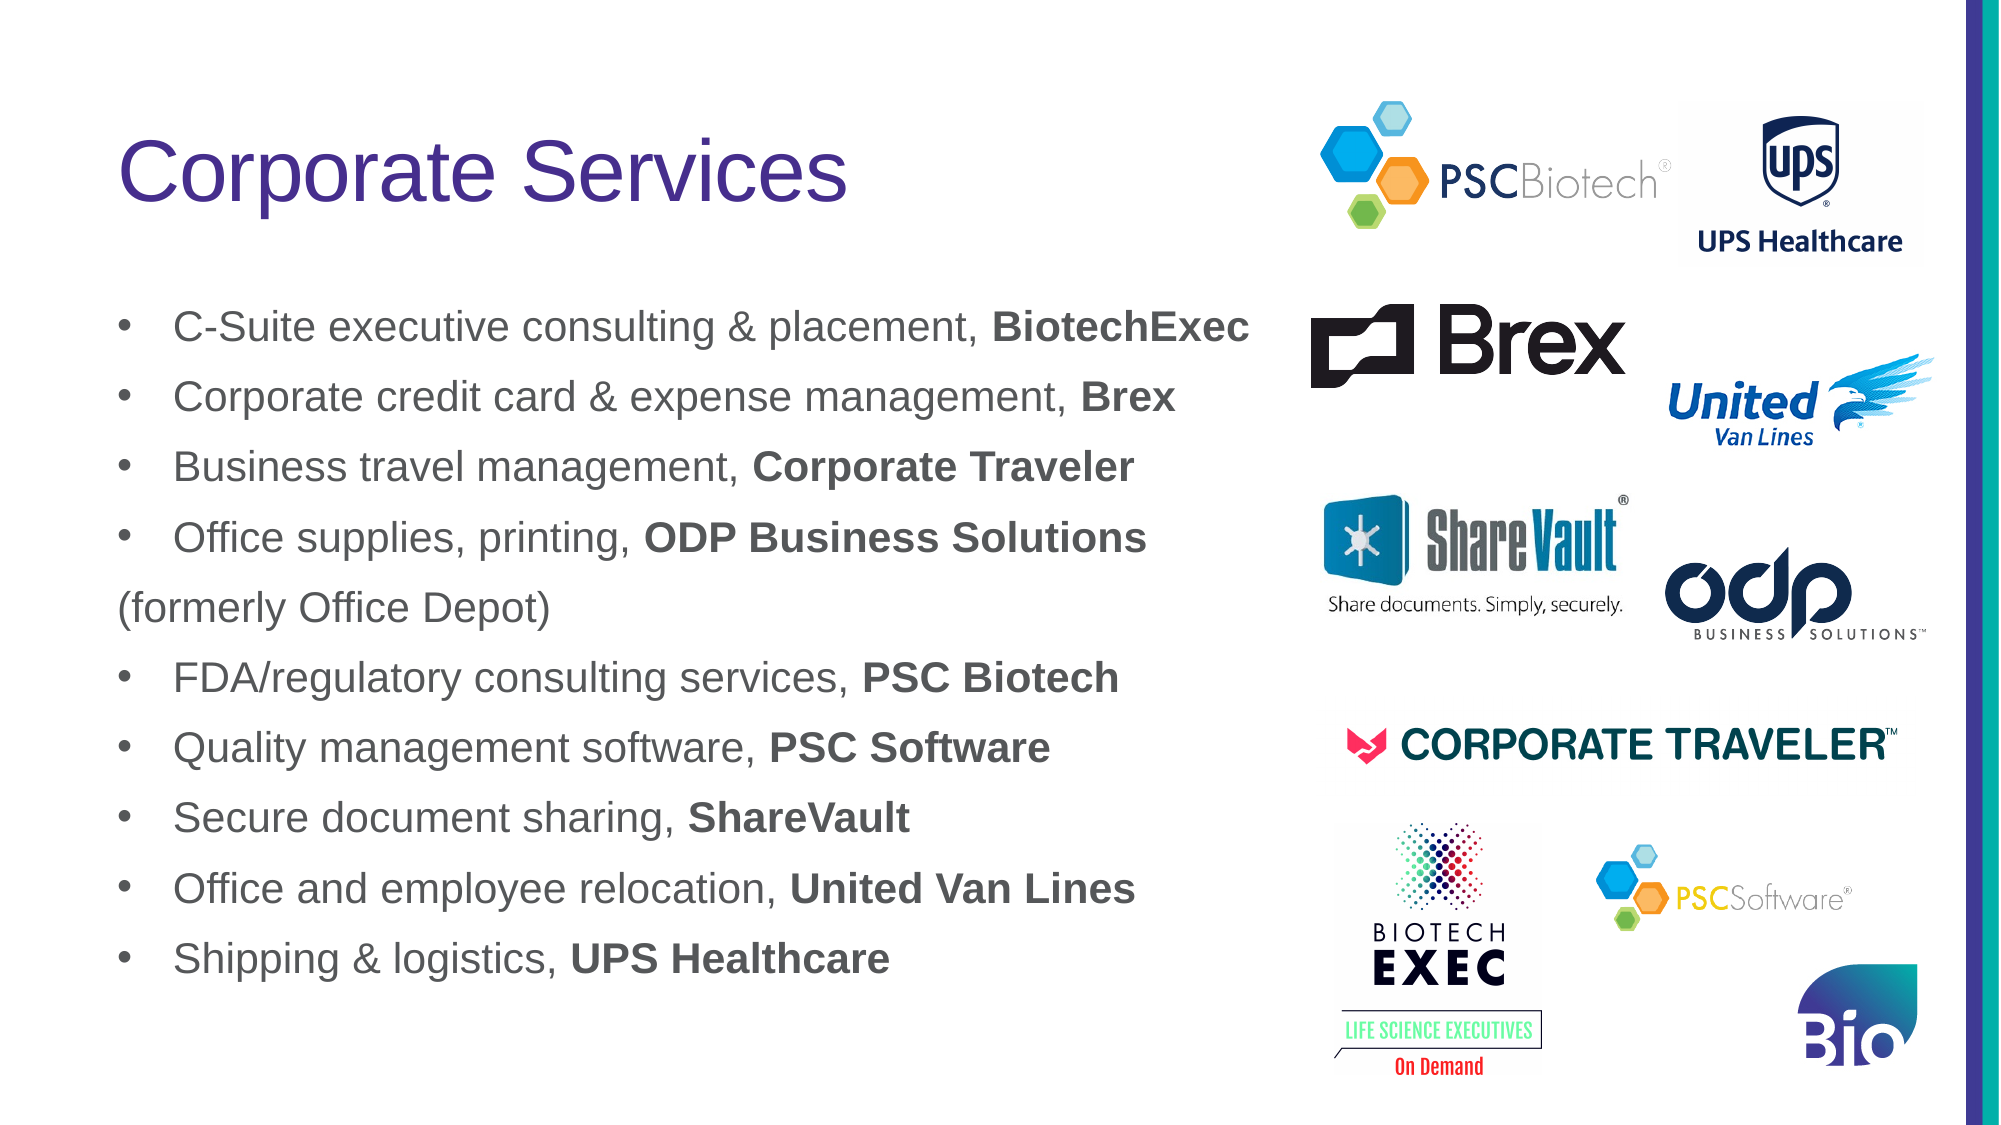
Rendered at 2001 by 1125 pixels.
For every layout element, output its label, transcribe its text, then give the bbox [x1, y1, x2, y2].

list C-Suite executive consulting & placement, BiotechExec Corporate credit card & expense management, Brex Business travel management, Corporate Traveler Office supplies, printing, ODP Business Solutions (formerly Office Depot) FDA/regulatory consulting services, PSC Biotech Quality management software, PSC Software Secure document sharing, ShareVault Office and employee relocation, United Van Lines Shipping & logistics, UPS Healthcare [102, 288, 1267, 1011]
title Corporate Services [102, 114, 1828, 336]
picture [1, 0, 1999, 1125]
